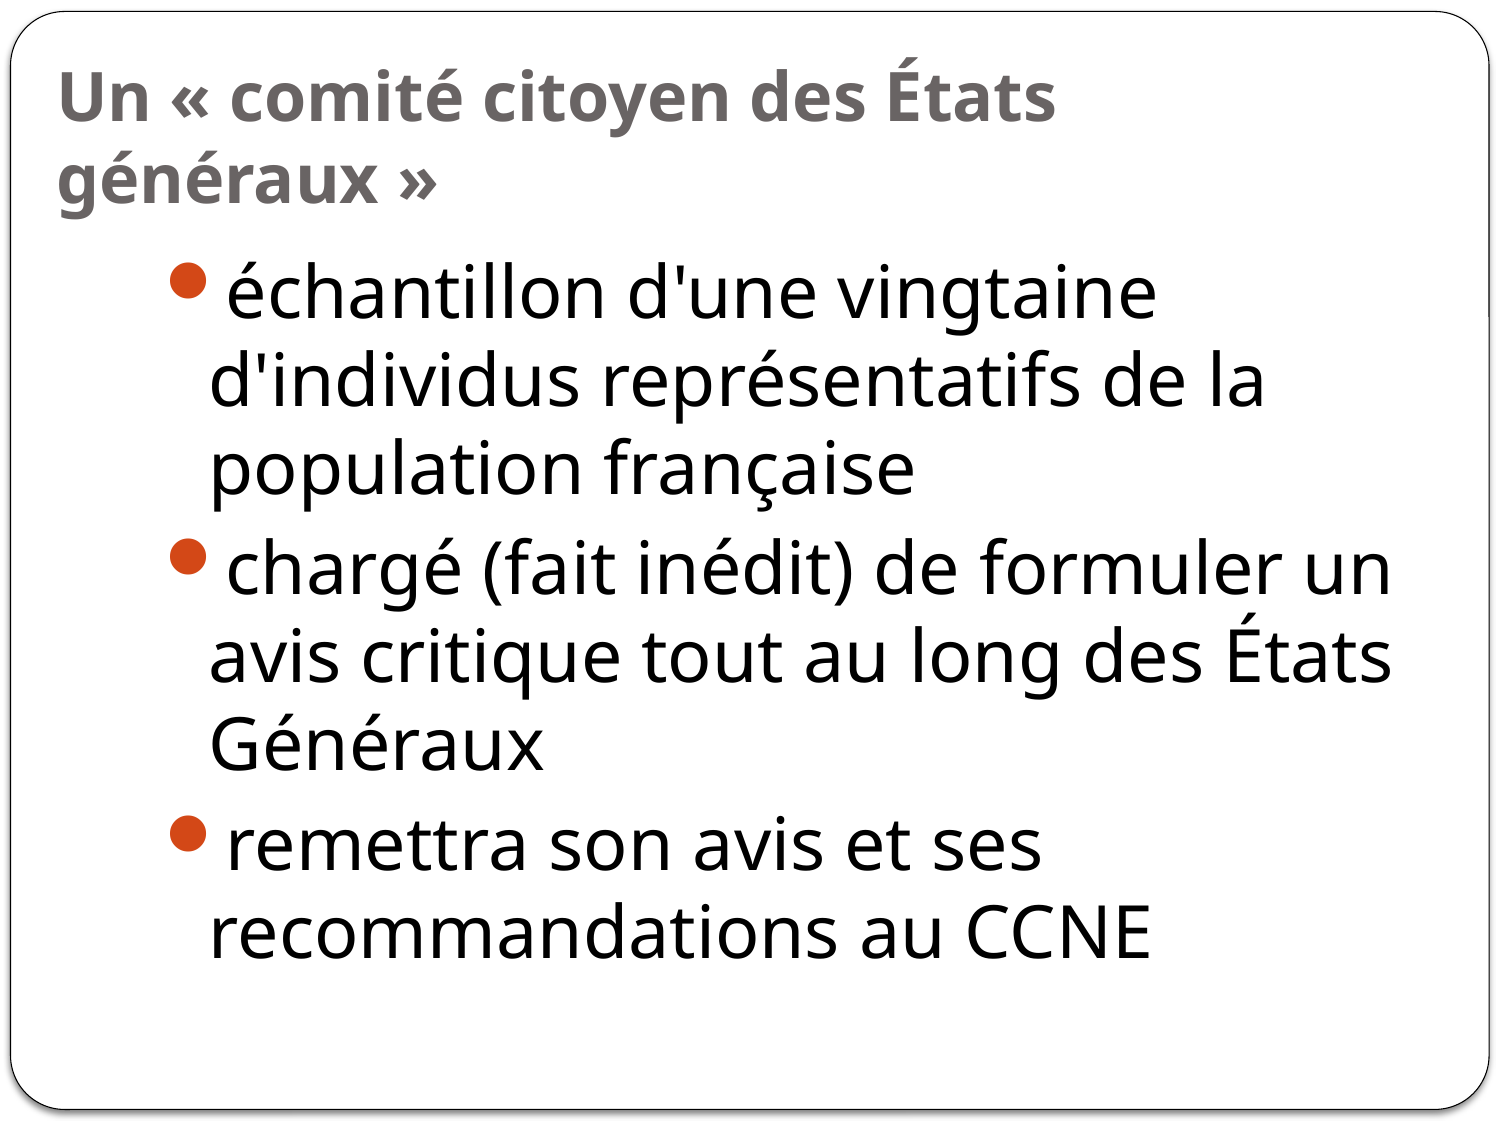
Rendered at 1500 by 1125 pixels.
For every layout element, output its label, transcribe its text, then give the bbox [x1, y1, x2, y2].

list échantillon d'une vingtaine d'individus représentatifs de la population française chargé (fait inédit) de formuler un avis critique tout au long des États Généraux remettra son avis et ses recommandations au CCNE [150, 237, 1425, 988]
title Un « comité citoyen des États généraux » [41, 45, 1425, 233]
